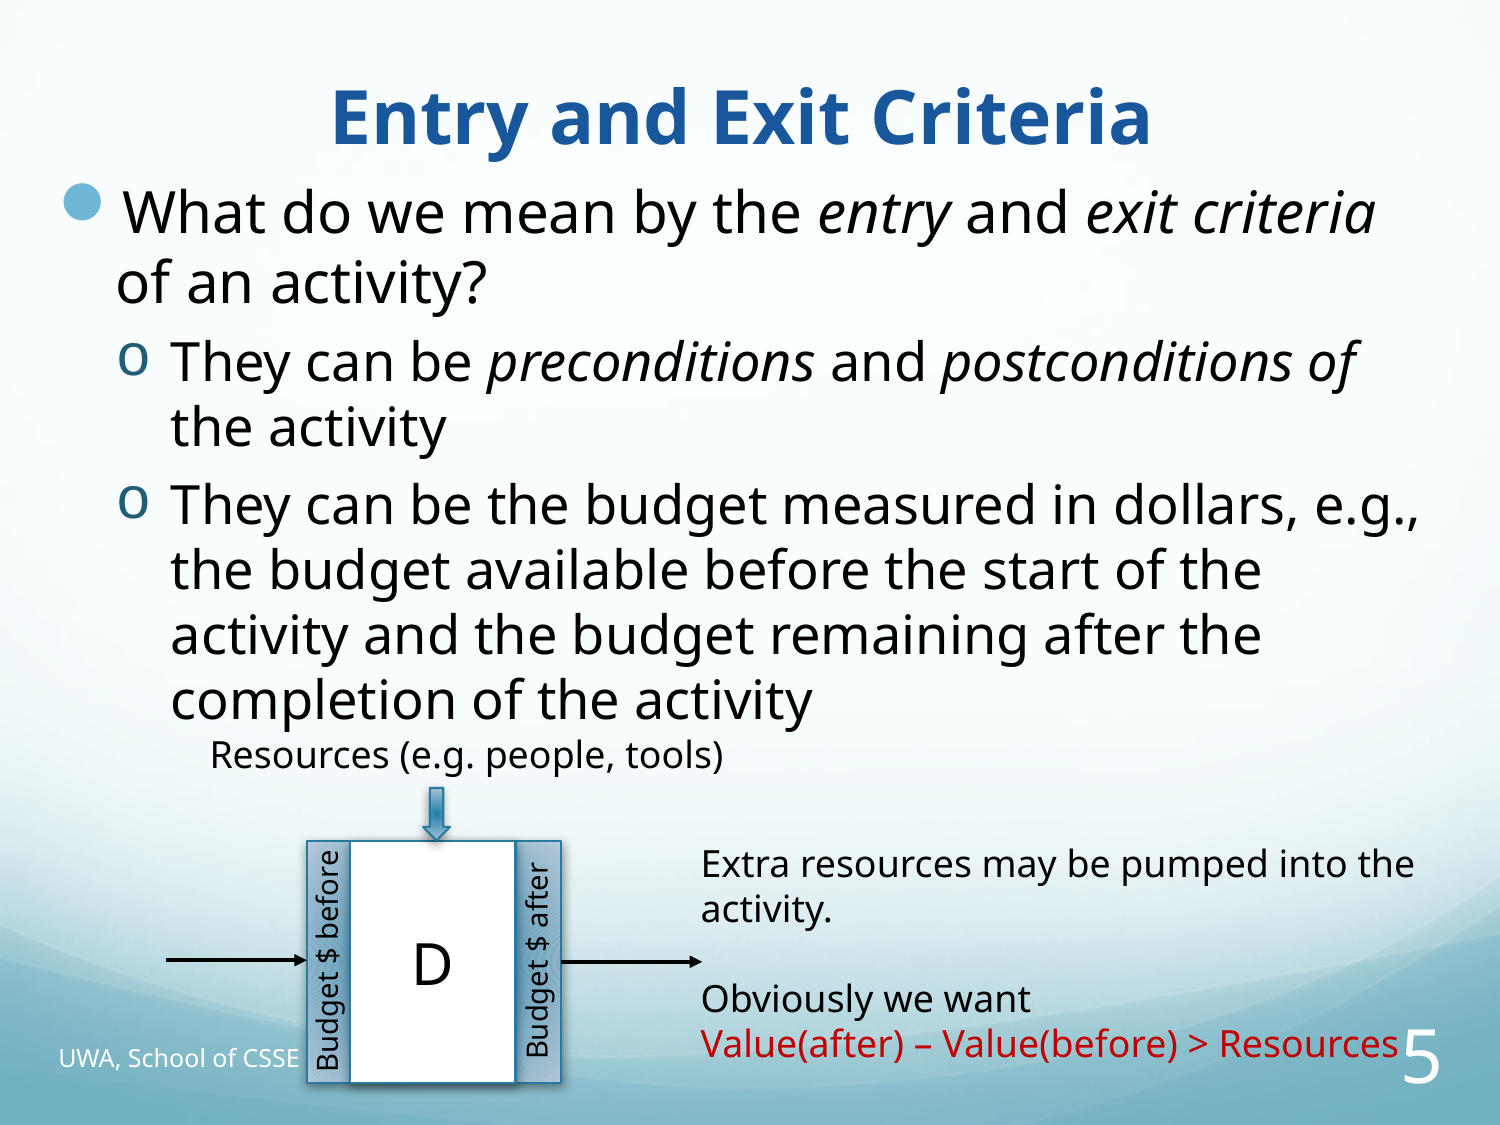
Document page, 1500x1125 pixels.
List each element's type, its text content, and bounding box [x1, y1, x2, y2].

title Entry and Exit Criteria [43, 17, 1441, 167]
text_box [422, 786, 451, 842]
list What do we mean by the entry and exit criteria of an activity? They can be preconditions and postconditions of the activity They can be the budget measured in dollars, e.g., the budget available before the start of the activity and the budget remaining after the completion of the activity [43, 167, 1441, 1029]
text_box [521, 840, 562, 960]
slide_number 5 [1295, 1029, 1459, 1090]
text_box Resources (e.g. people, tools) [194, 723, 739, 784]
text_box Budget $ before [301, 835, 352, 1029]
text_box D [352, 840, 517, 1029]
text_box Extra resources may be pumped into the activity. Obviously we want Value(after) – Value(before) > Resources [685, 832, 1484, 1073]
footer UWA, School of CSSE [43, 1029, 838, 1090]
text_box Budget $ after [511, 847, 561, 1029]
